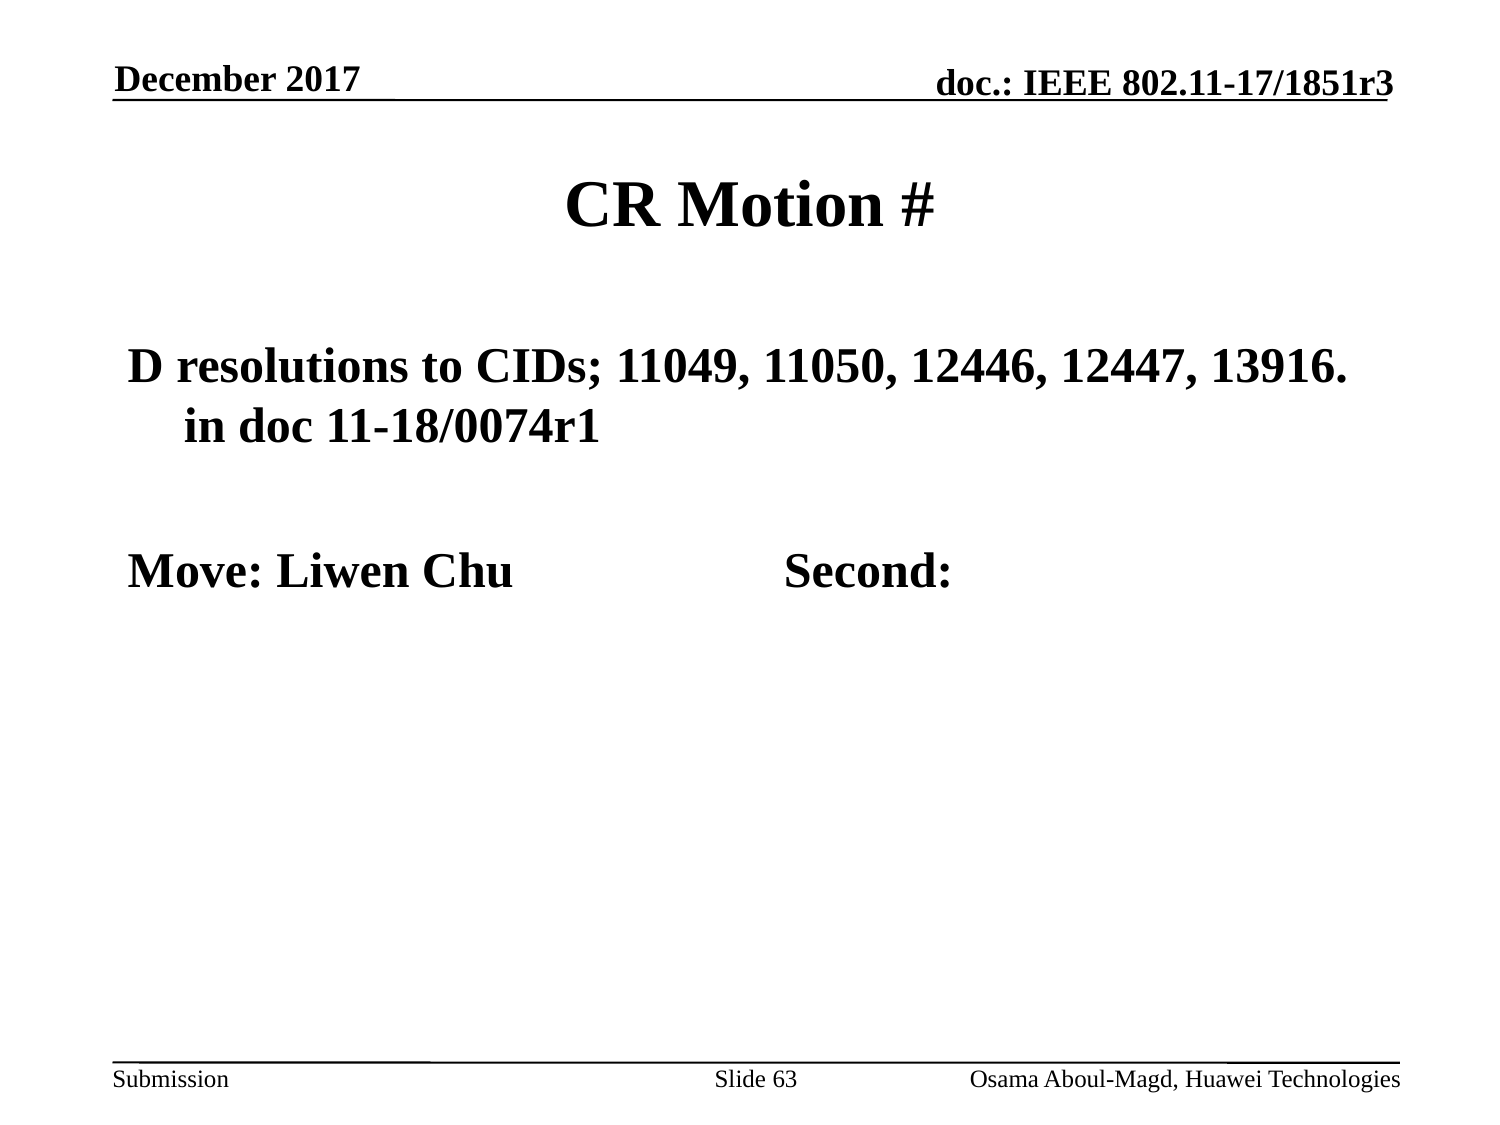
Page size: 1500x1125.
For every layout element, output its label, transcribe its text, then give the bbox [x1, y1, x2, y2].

title CR Motion # [112, 112, 1388, 288]
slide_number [114, 54, 423, 100]
footer Osama Aboul-Magd, Huawei Technologies [878, 1061, 1402, 1093]
slide_number Slide 63 [712, 1061, 800, 1123]
list D resolutions to CIDs; 11049, 11050, 12446, 12447, 13916. in doc 11-18/0074r1 Move: Liwen Chu Second: [112, 324, 1388, 1000]
